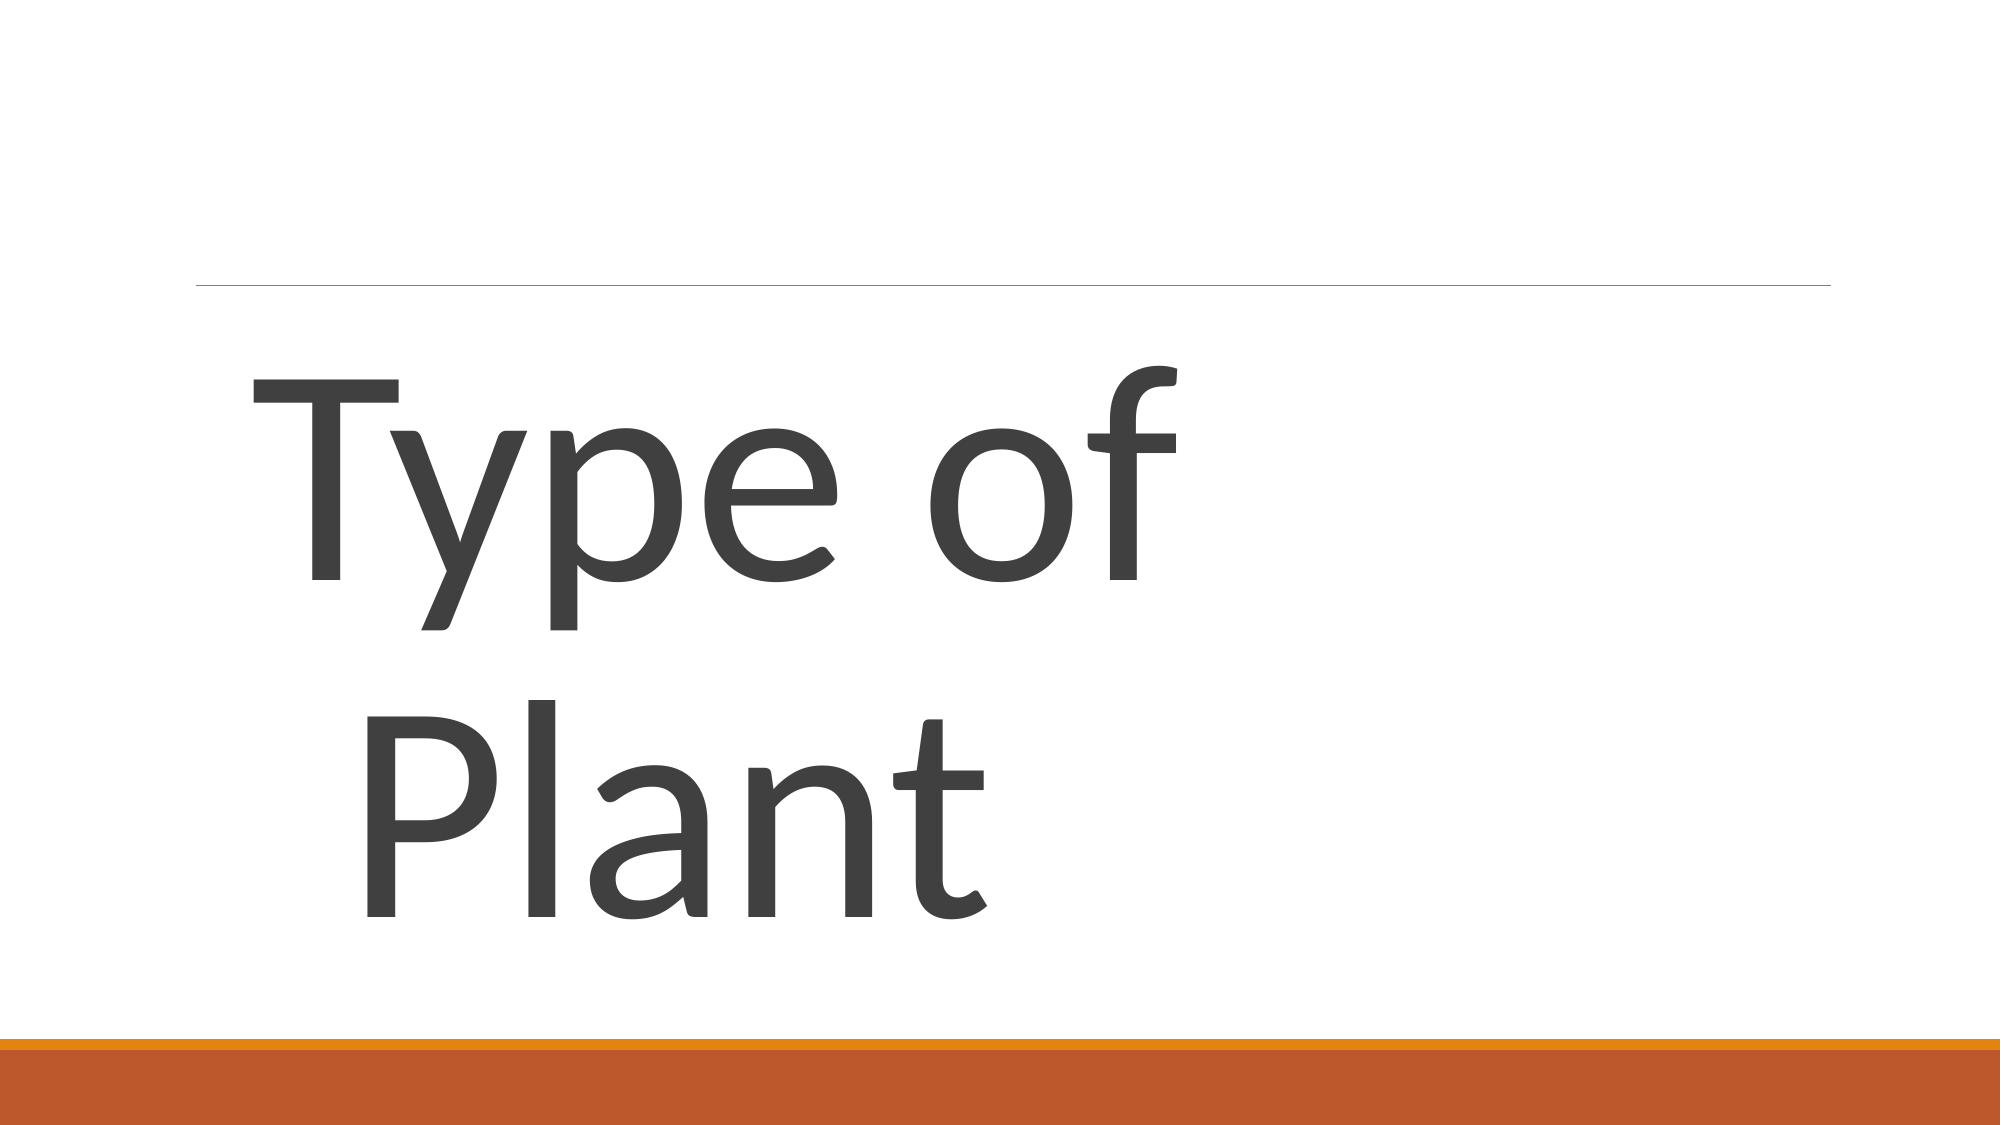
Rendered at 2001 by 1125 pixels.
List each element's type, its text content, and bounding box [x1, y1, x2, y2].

list Type of Plant [180, 302, 1830, 963]
